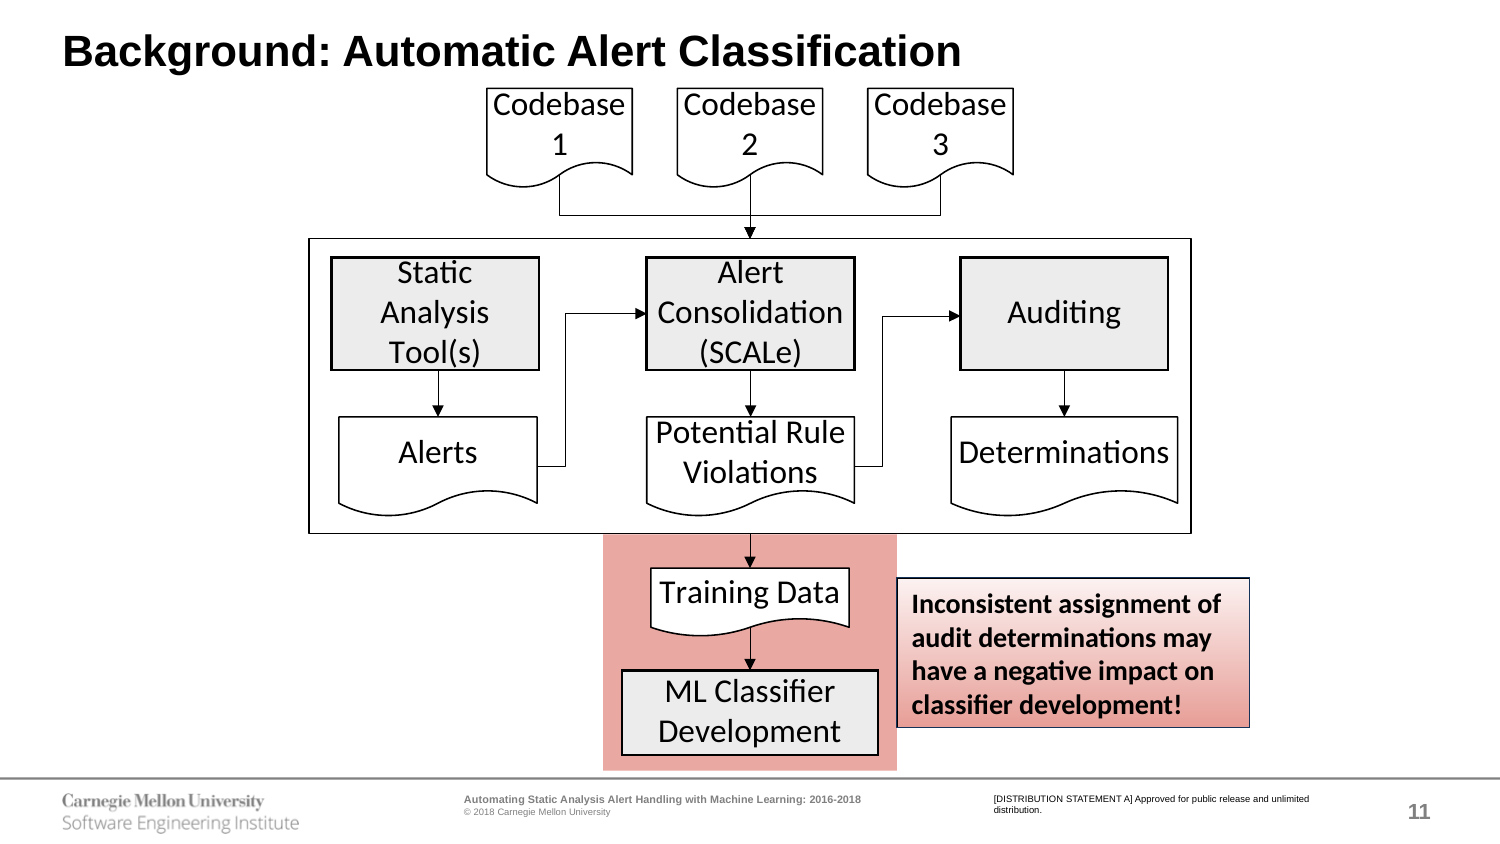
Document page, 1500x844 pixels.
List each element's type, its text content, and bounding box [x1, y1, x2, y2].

title Background: Automatic Alert Classification [62, 28, 1313, 118]
picture [305, 72, 1195, 771]
text_box Inconsistent assignment of audit determinations may have a negative impact on classifier development! [1195, 577, 1250, 728]
